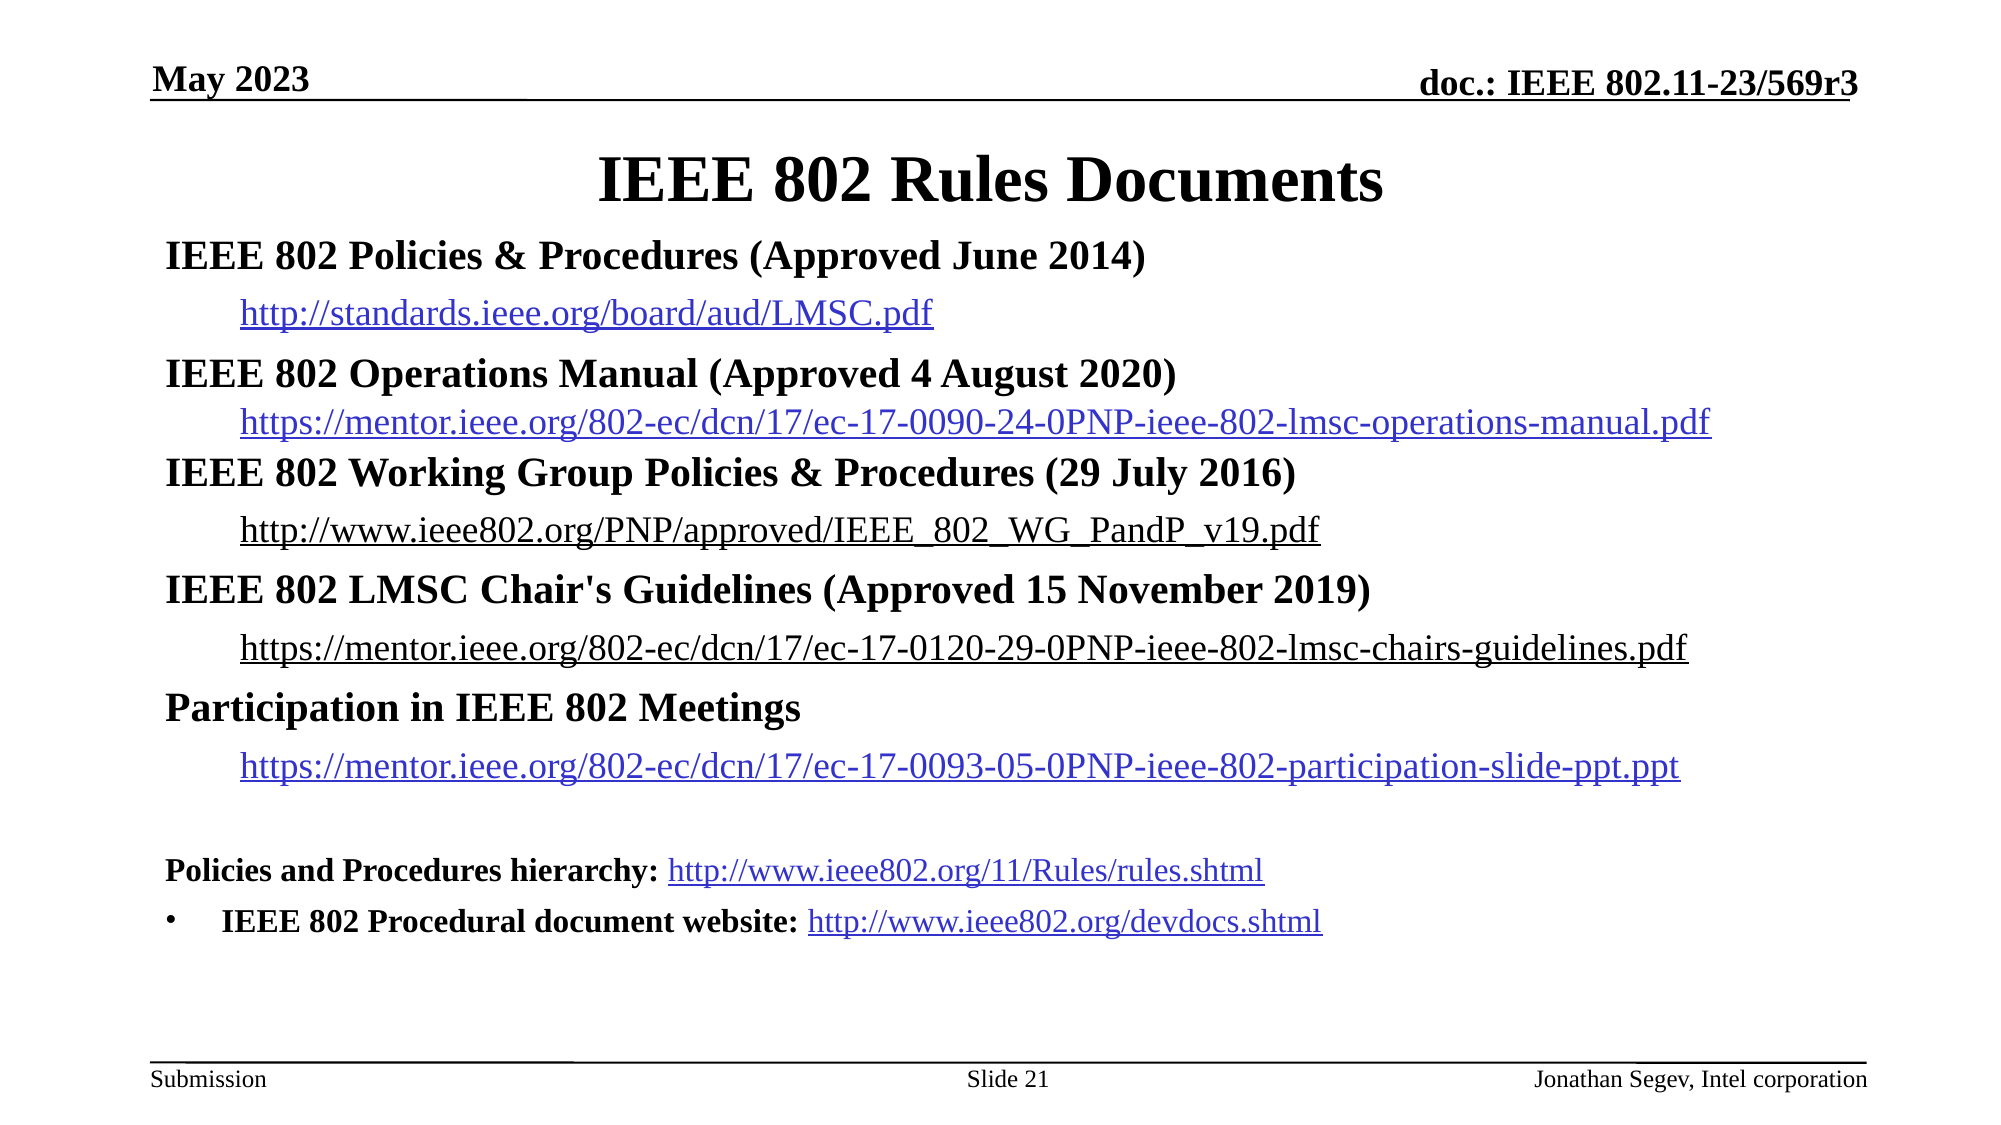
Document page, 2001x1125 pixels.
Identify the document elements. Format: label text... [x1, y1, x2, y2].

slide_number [152, 54, 563, 100]
list IEEE 802 Policies & Procedures (Approved June 2014) http://standards.ieee.org/board/aud/LMSC.pdf IEEE 802 Operations Manual (Approved 4 August 2020) https://mentor.ieee.org/802-ec/dcn/17/ec-17-0090-24-0PNP-ieee-802-lmsc-operations-manual.pdf IEEE 802 Working Group Policies & Procedures (29 July 2016) http://www.ieee802.org/PNP/approved/IEEE_802_WG_PandP_v19.pdf IEEE 802 LMSC Chair's Guidelines (Approved 15 November 2019) https://mentor.ieee.org/802-ec/dcn/17/ec-17-0120-29-0PNP-ieee-802-lmsc-chairs-guidelines.pdf Participation in IEEE 802 Meetings https://mentor.ieee.org/802-ec/dcn/17/ec-17-0093-05-0PNP-ieee-802-participation-slide-ppt.ppt Policies and Procedures hierarchy: http://www.ieee802.org/11/Rules/rules.shtml IEEE 802 Procedural document website: http://www.ieee802.org/devdocs.shtml [149, 219, 1850, 1003]
footer Jonathan Segev, Intel corporation [1171, 1061, 1869, 1093]
slide_number Slide 21 [950, 1061, 1067, 1123]
title IEEE 802 Rules Documents [149, 112, 1850, 219]
